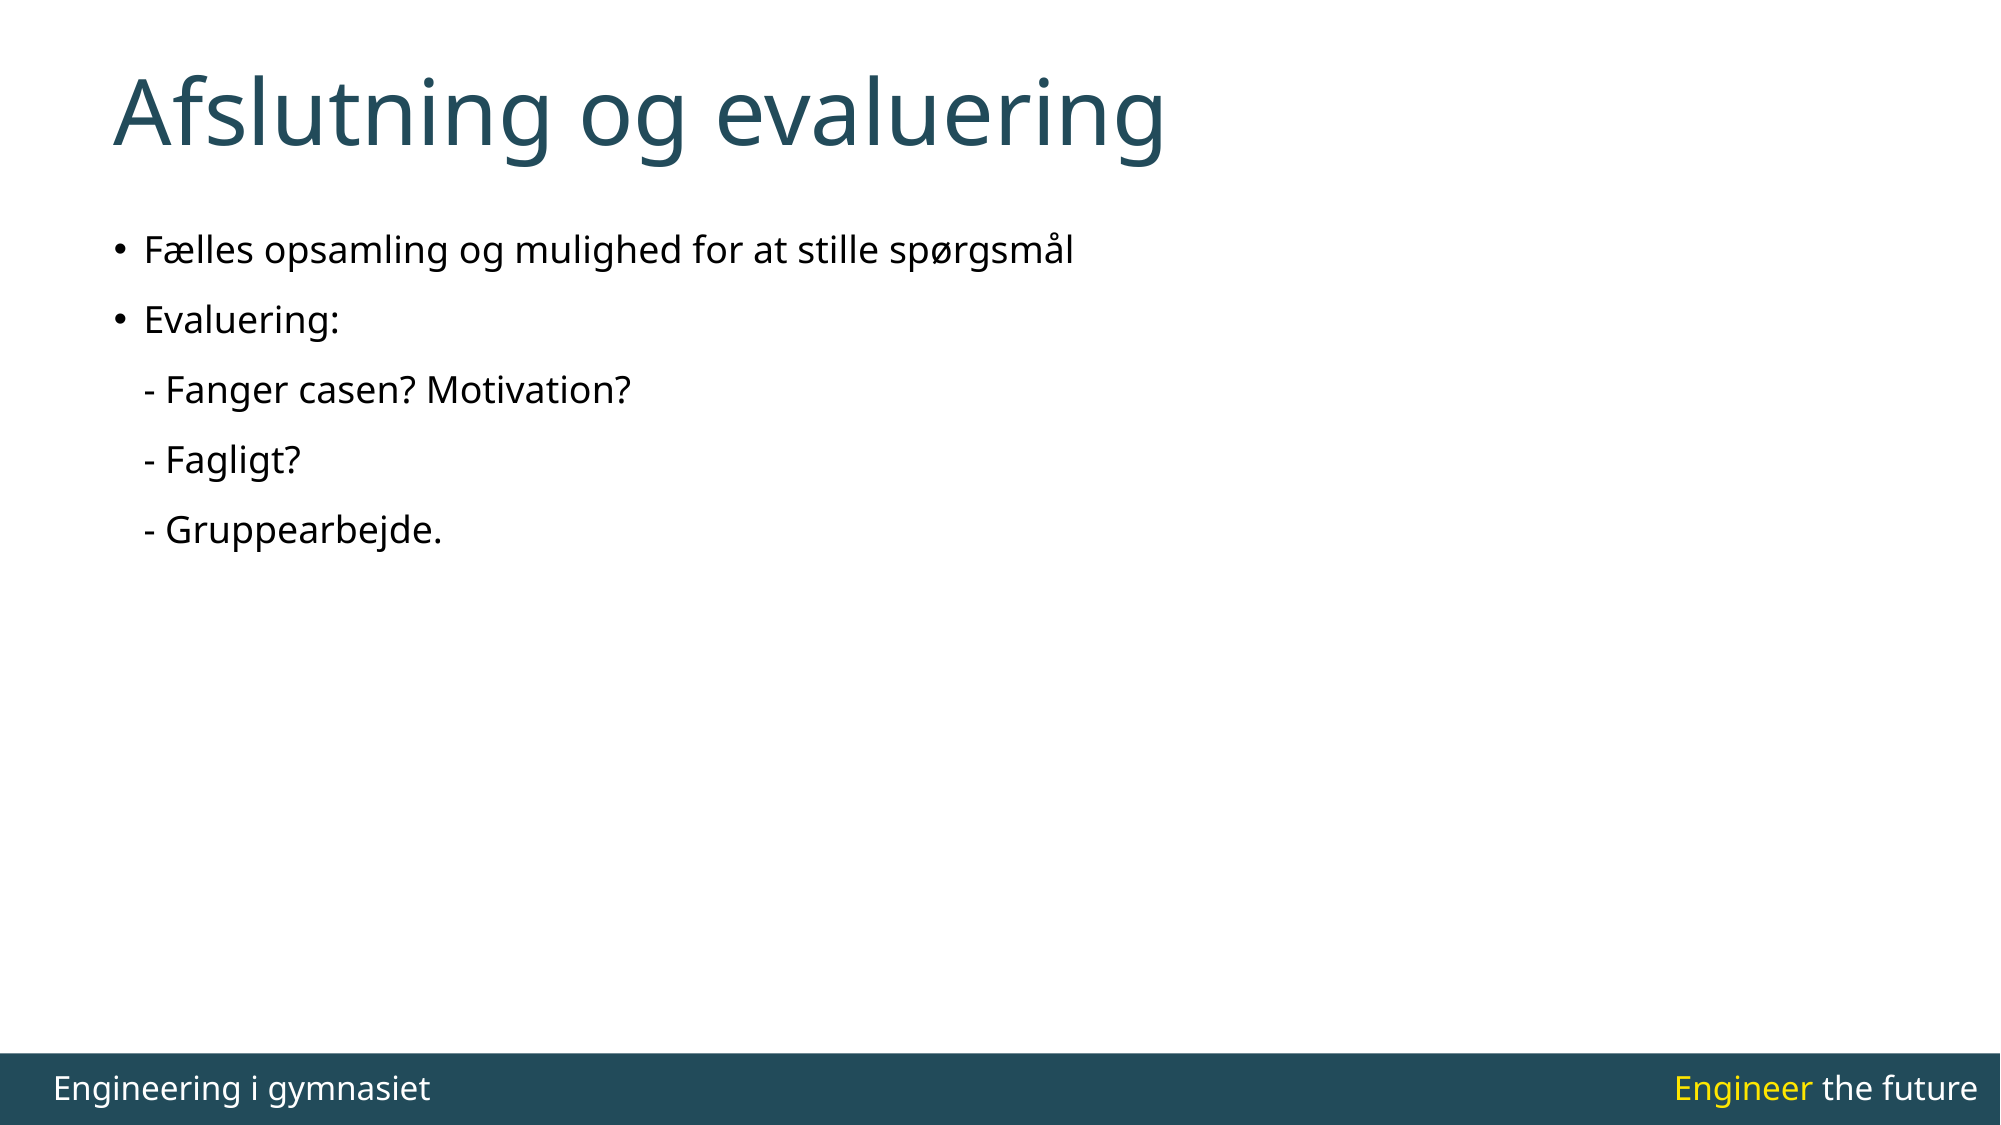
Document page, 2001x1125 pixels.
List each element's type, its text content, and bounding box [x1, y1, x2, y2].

title Afslutning og evaluering [114, 48, 1470, 200]
list Fælles opsamling og mulighed for at stille spørgsmål Evaluering: - Fanger casen? Motivation? - Fagligt? - Gruppearbejde. [114, 218, 1443, 916]
